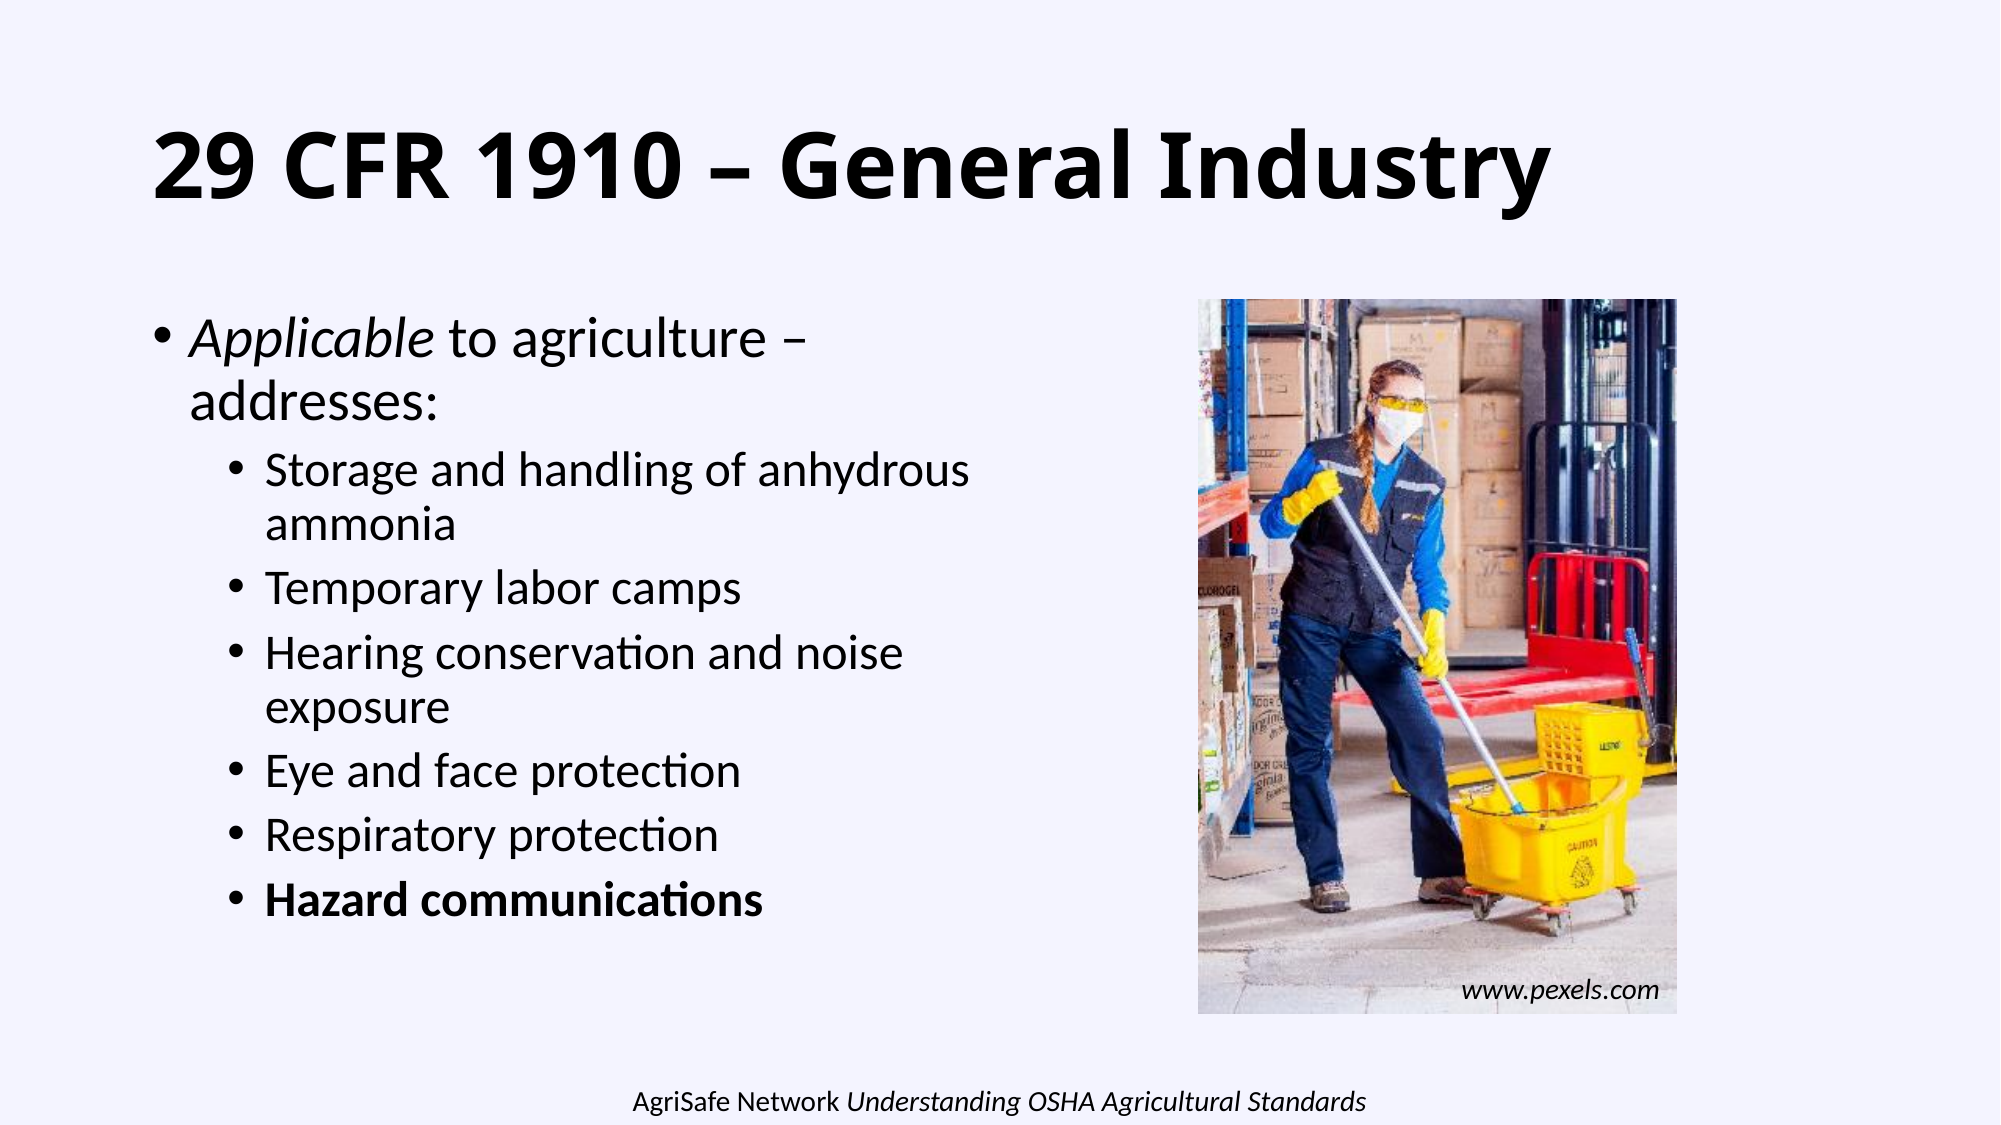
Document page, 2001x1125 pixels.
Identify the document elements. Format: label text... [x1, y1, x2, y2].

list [1198, 299, 1677, 1014]
title 29 CFR 1910 – General Industry [137, 59, 1863, 278]
list Applicable to agriculture – addresses: Storage and handling of anhydrous ammonia Temporary labor camps Hearing conservation and noise exposure Eye and face protection Respiratory protection Hazard communications [137, 299, 988, 1014]
text_box AgriSafe Network Understanding OSHA Agricultural Standards [617, 1074, 1383, 1125]
